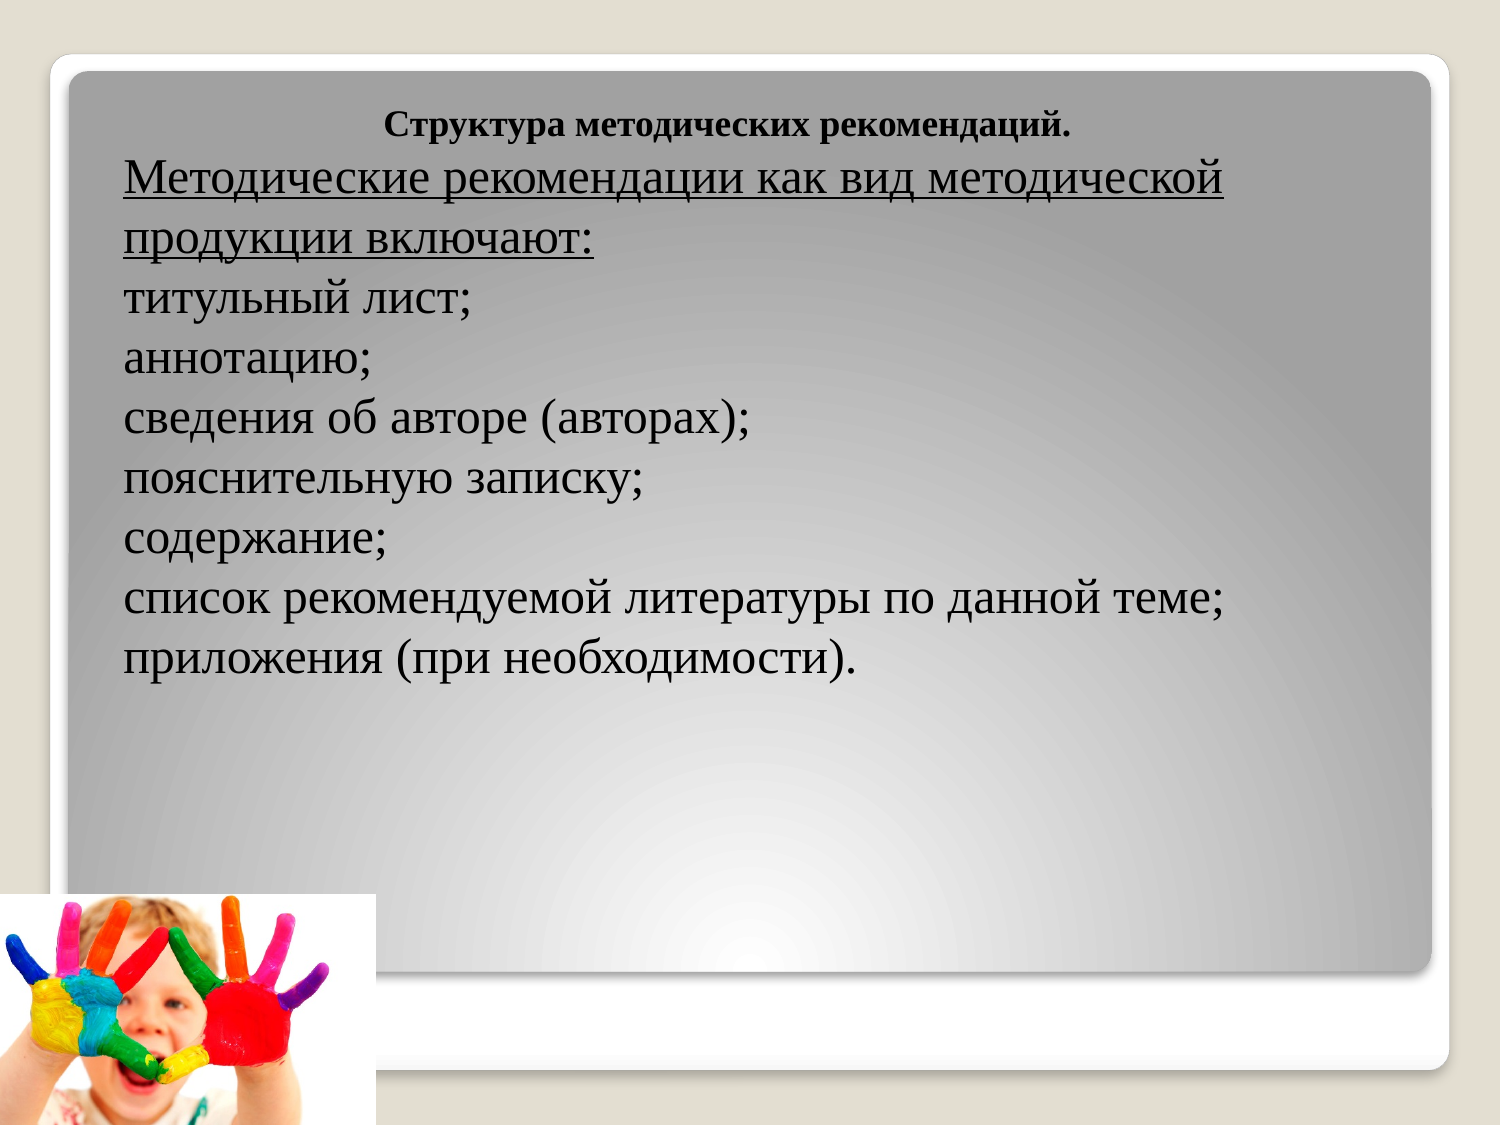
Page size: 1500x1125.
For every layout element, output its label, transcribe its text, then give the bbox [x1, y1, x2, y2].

picture [0, 894, 376, 1125]
text_box Структура методических рекомендаций. Методические рекомендации как вид методической продукции включают: титульный лист; аннотацию; сведения об авторе (авторах); пояснительную записку; содержание; список рекомендуемой литературы по данной теме; приложения (при необходимости). [108, 91, 1347, 692]
